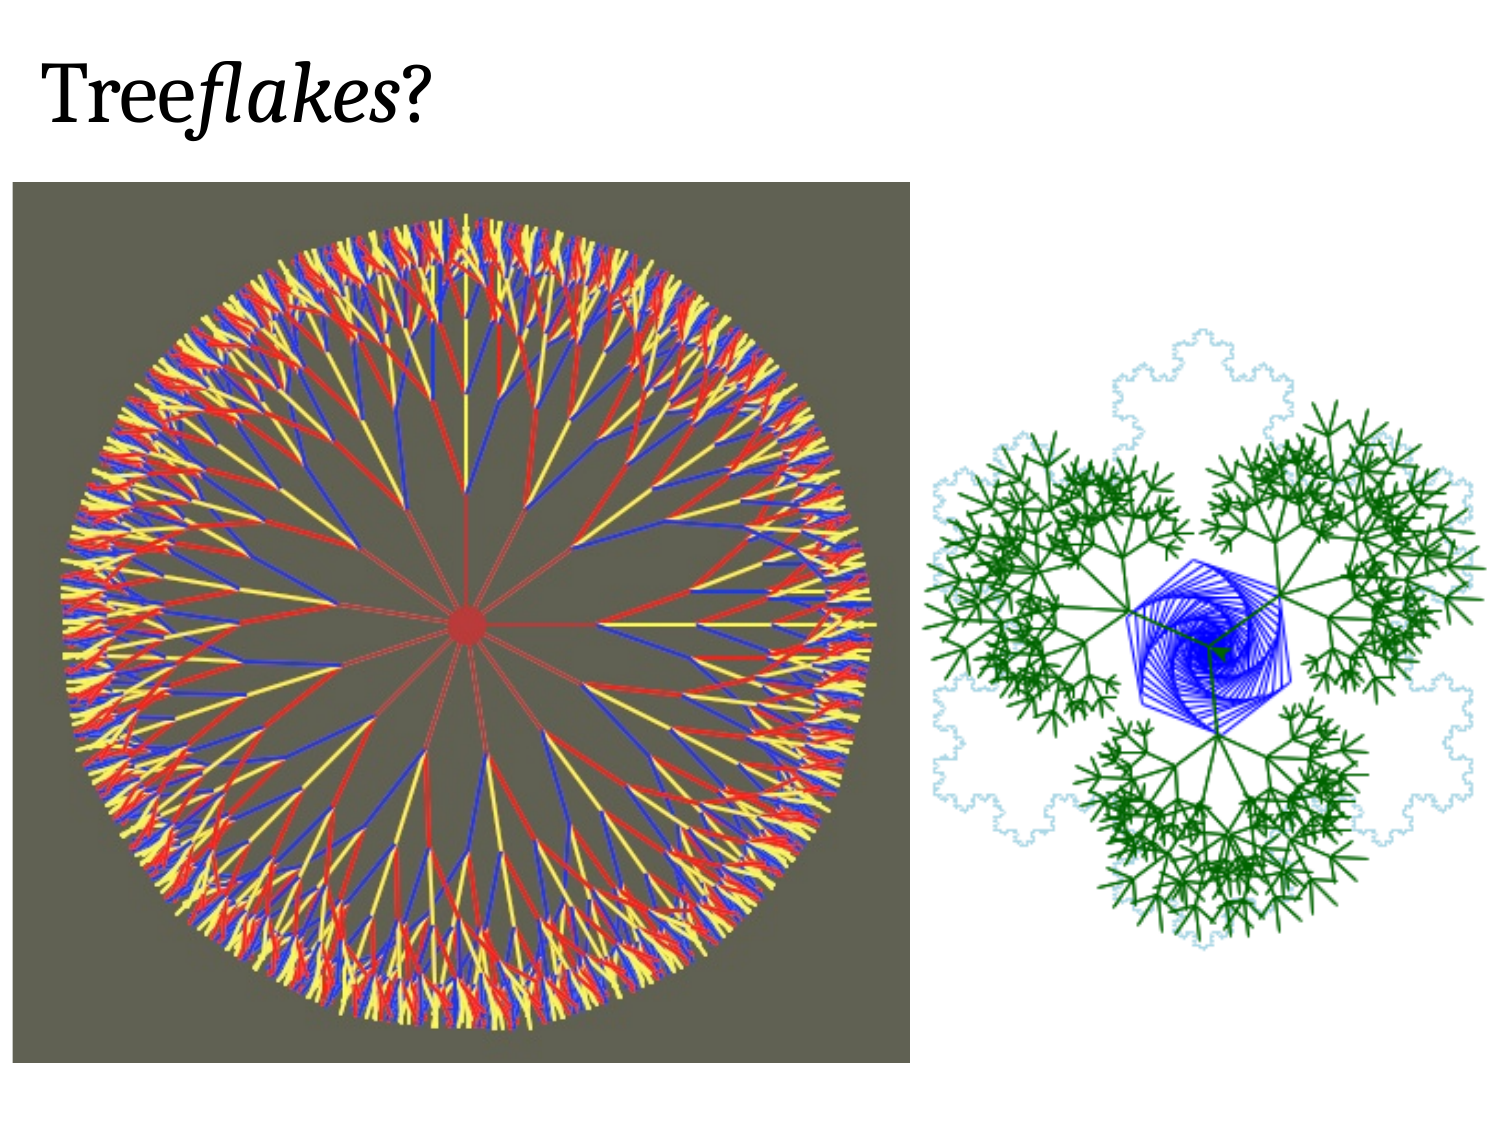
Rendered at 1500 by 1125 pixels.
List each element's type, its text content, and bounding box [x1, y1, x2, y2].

picture [12, 182, 1500, 1063]
text_box Treeflakes? [25, 27, 508, 148]
